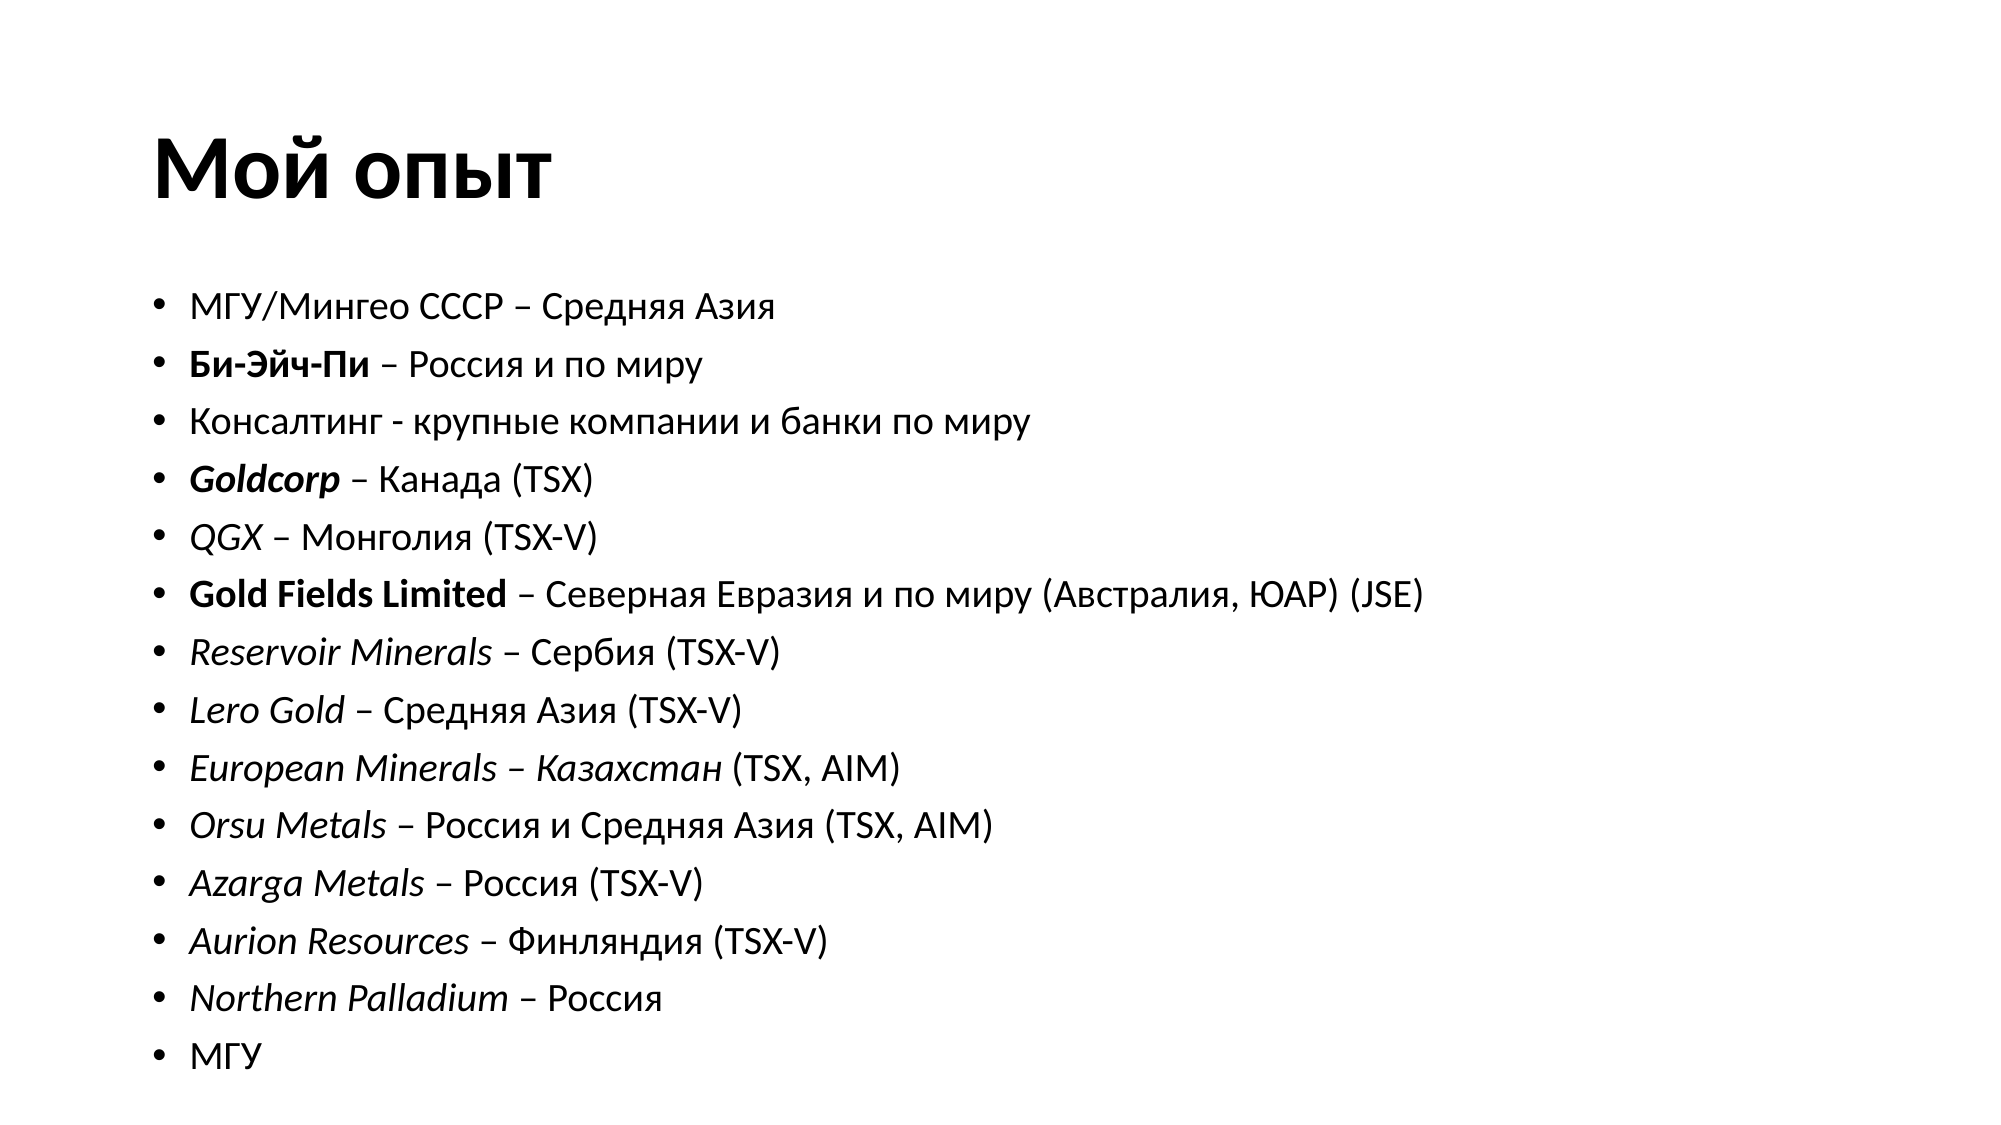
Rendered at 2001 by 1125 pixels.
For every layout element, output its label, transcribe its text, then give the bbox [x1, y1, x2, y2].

title Мой опыт [137, 59, 1863, 277]
list МГУ/Мингео СССР – Средняя Азия Би-Эйч-Пи – Россия и по миру Консалтинг - крупные компании и банки по миру Goldcorp – Канада (TSX) QGX – Монголия (TSX-V) Gold Fields Limited – Северная Евразия и по миру (Австралия, ЮАР) (JSE) Reservoir Minerals – Сербия (TSX-V) Lero Gold – Средняя Азия (TSX-V) European Minerals – Казахстан (TSX, AIM) Orsu Metals – Россия и Средняя Азия (TSX, AIM) Azarga Metals – Россия (TSX-V) Aurion Resources – Финляндия (TSX-V) Northern Palladium – Россия МГУ [137, 277, 1863, 1088]
